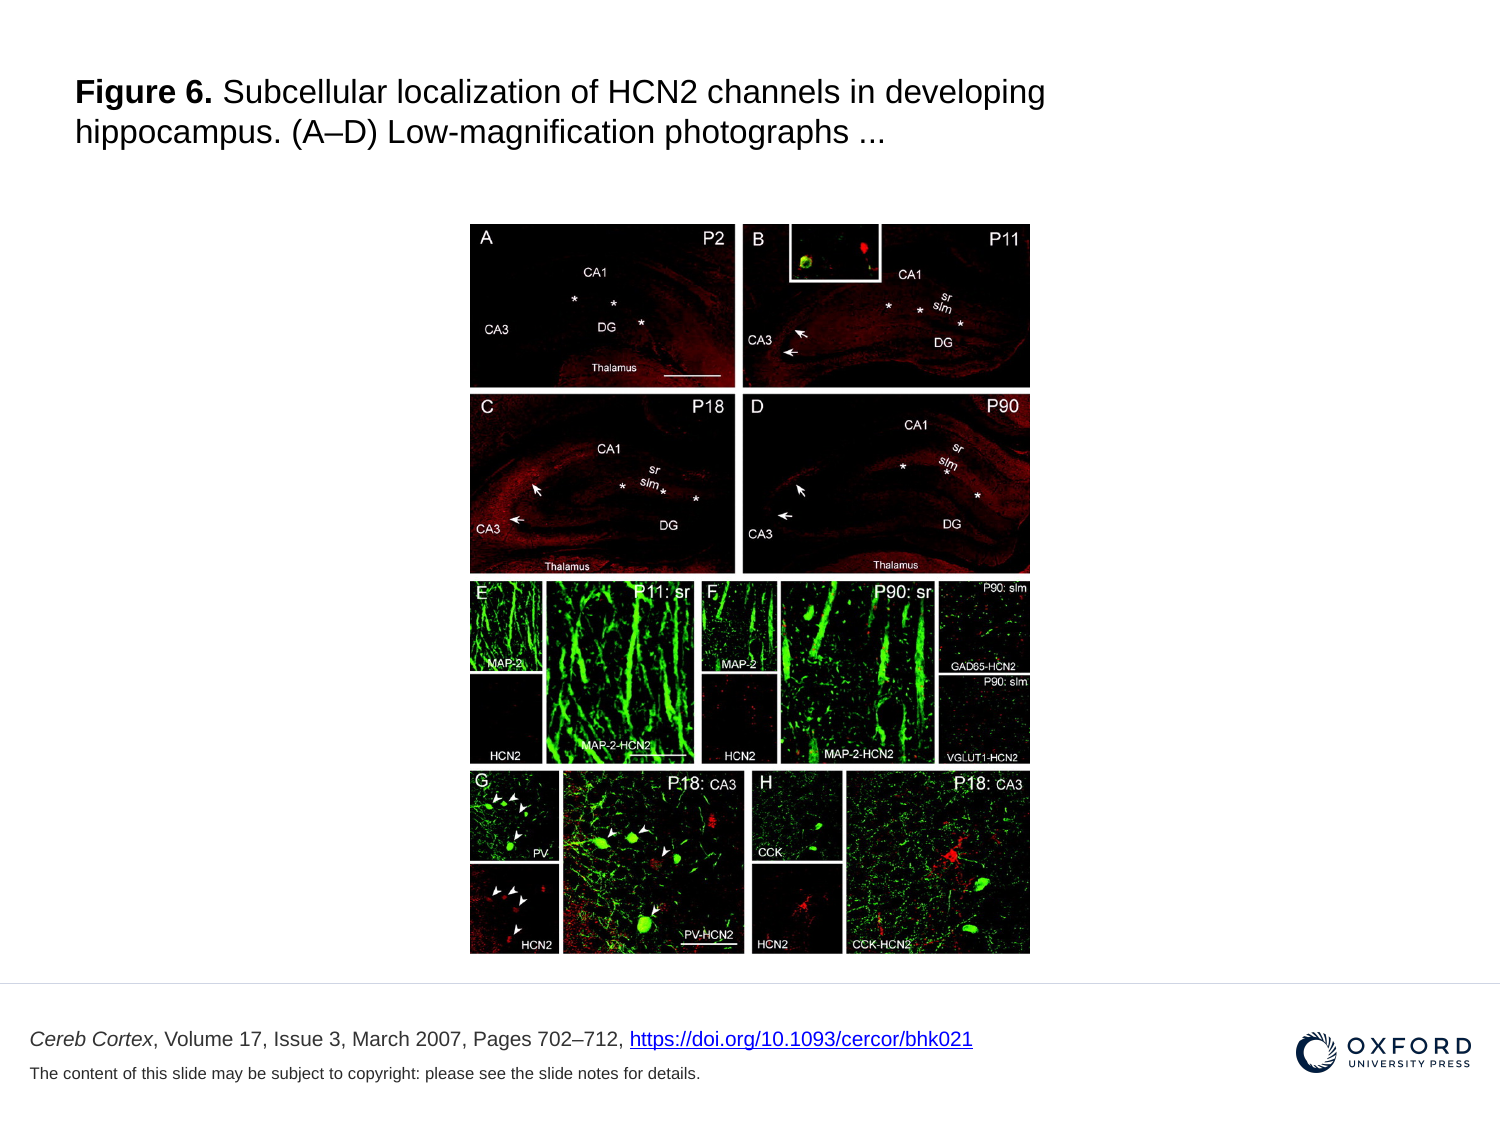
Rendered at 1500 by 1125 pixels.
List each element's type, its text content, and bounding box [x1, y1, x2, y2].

title Figure 6. Subcellular localization of HCN2 channels in developing hippocampus. (A–D) Low-magnification photographs ... [75, 69, 1078, 171]
footer Cereb Cortex, Volume 17, Issue 3, March 2007, Pages 702–712, https://doi.org/10.1093/cercor/bhk021 The content of this slide may be subject to copyright: please see the slide notes for details. [0, 983, 1260, 1125]
picture [470, 224, 1030, 957]
picture [1296, 1032, 1471, 1073]
